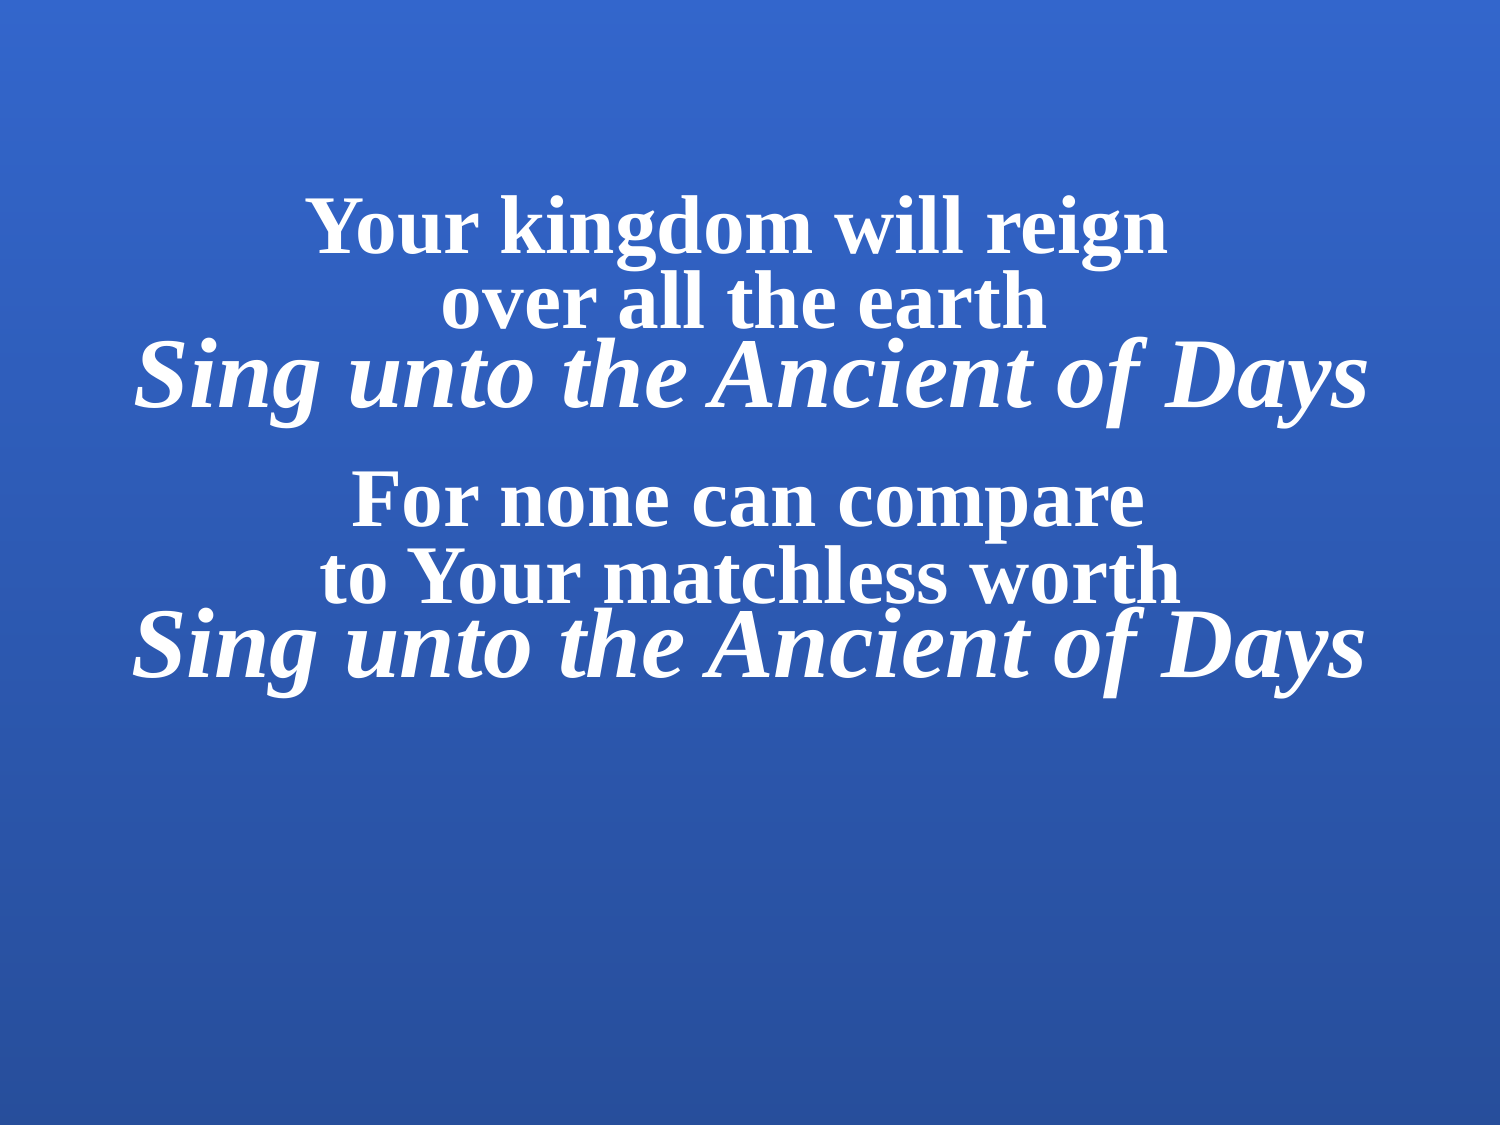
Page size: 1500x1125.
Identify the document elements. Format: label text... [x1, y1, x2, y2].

text_box For none can compare [0, 436, 1499, 551]
text_box Sing unto the Ancient of Days [2, 299, 1500, 435]
text_box over all the earth [0, 237, 1495, 353]
text_box to Your matchless worth [1, 512, 1500, 570]
text_box Your kingdom will reign [0, 162, 1498, 278]
text_box Sing unto the Ancient of Days [0, 570, 1500, 706]
